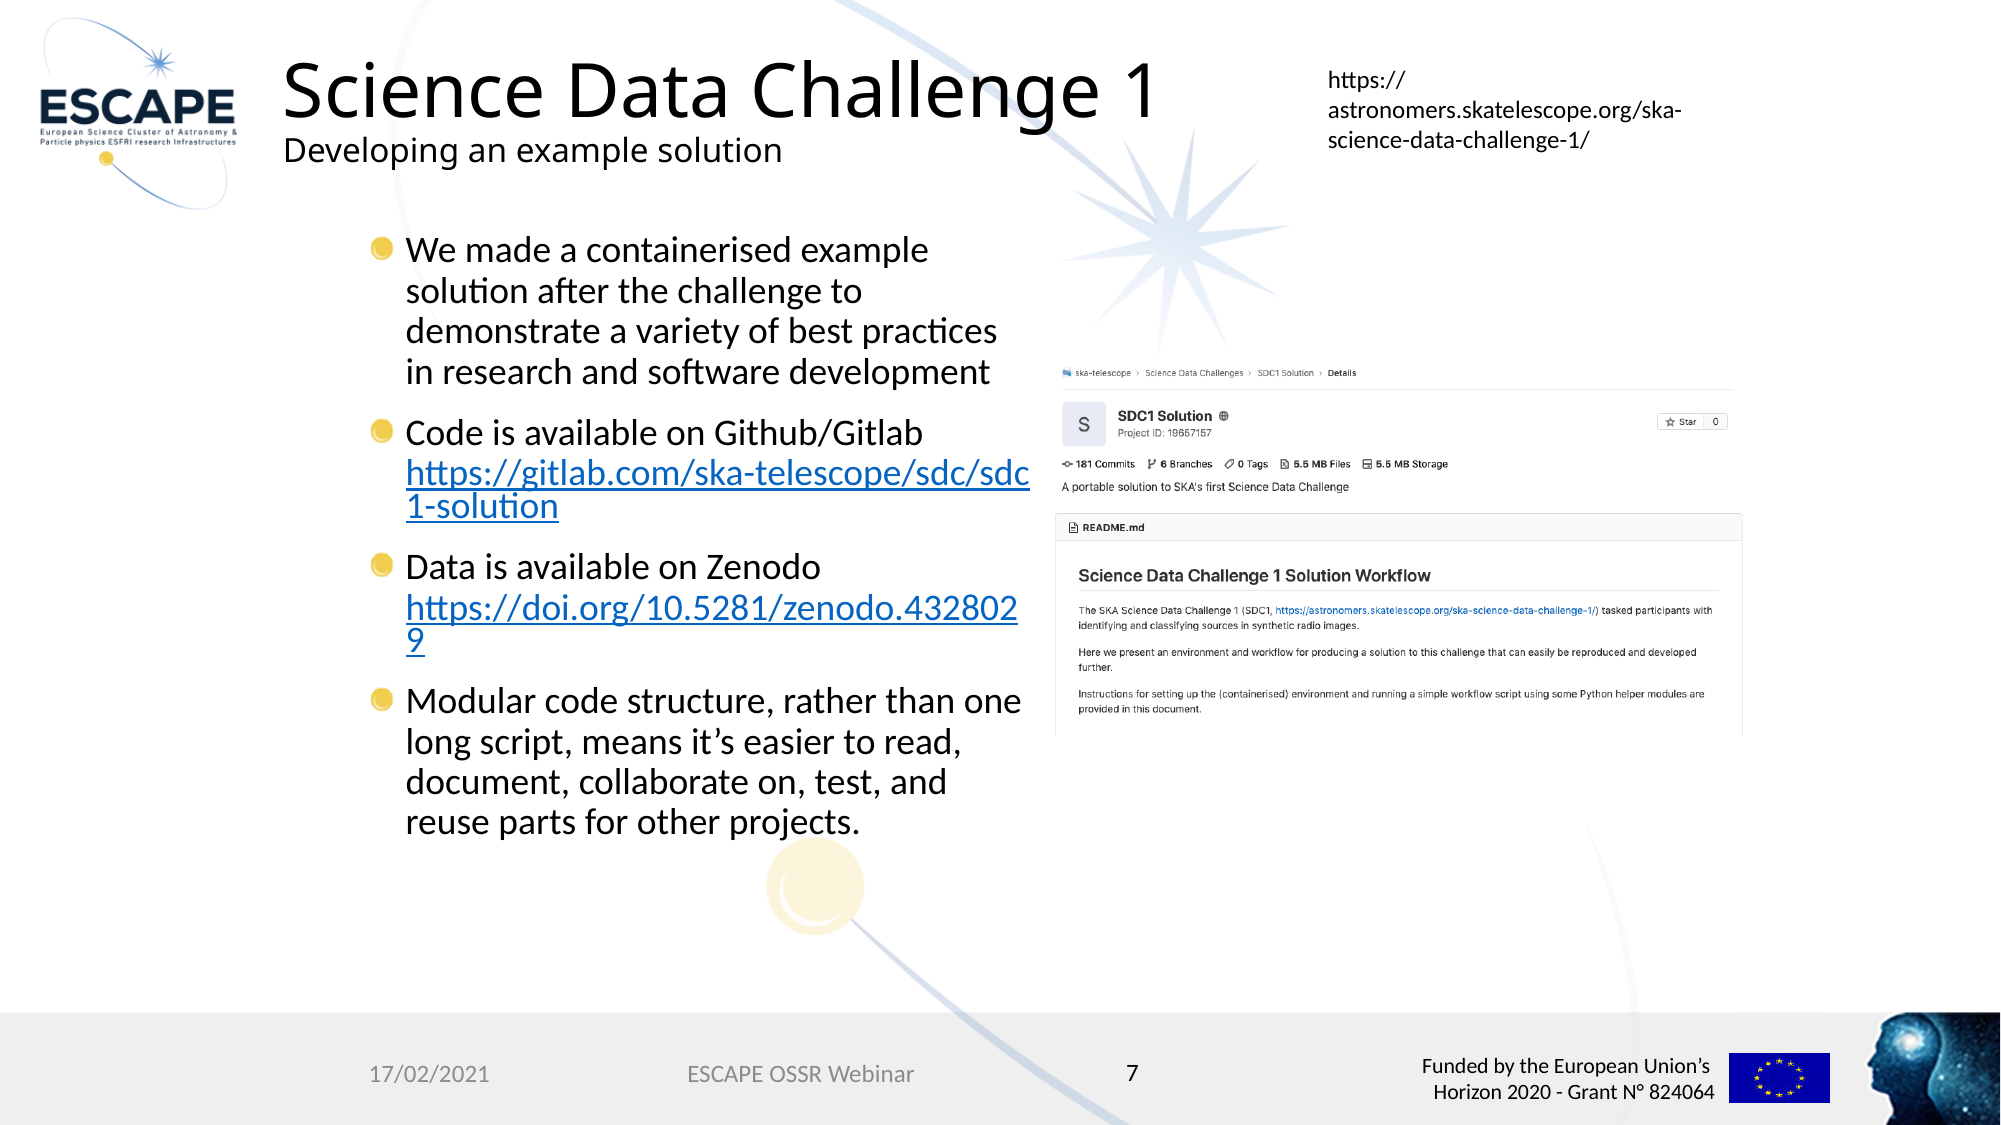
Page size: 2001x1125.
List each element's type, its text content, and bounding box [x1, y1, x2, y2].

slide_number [353, 1042, 546, 1103]
slide_number 7 [1072, 1041, 1193, 1101]
text_box https://astronomers.skatelescope.org/ska-science-data-challenge-1/ [1313, 56, 1733, 161]
list We made a containerised example solution after the challenge to demonstrate a variety of best practices in research and software development Code is available on Github/Gitlab https://gitlab.com/ska-telescope/sdc/sdc1-solution Data is available on Zenodo https://doi.org/10.5281/zenodo.4328029 Modular code structure, rather than one long script, means it’s easier to read, document, collaborate on, test, and reuse parts for other projects. [353, 222, 1049, 1014]
title Science Data Challenge 1 Developing an example solution [267, 26, 1863, 196]
picture [0, 0, 2001, 1125]
footer ESCAPE OSSR Webinar [571, 1042, 1032, 1103]
